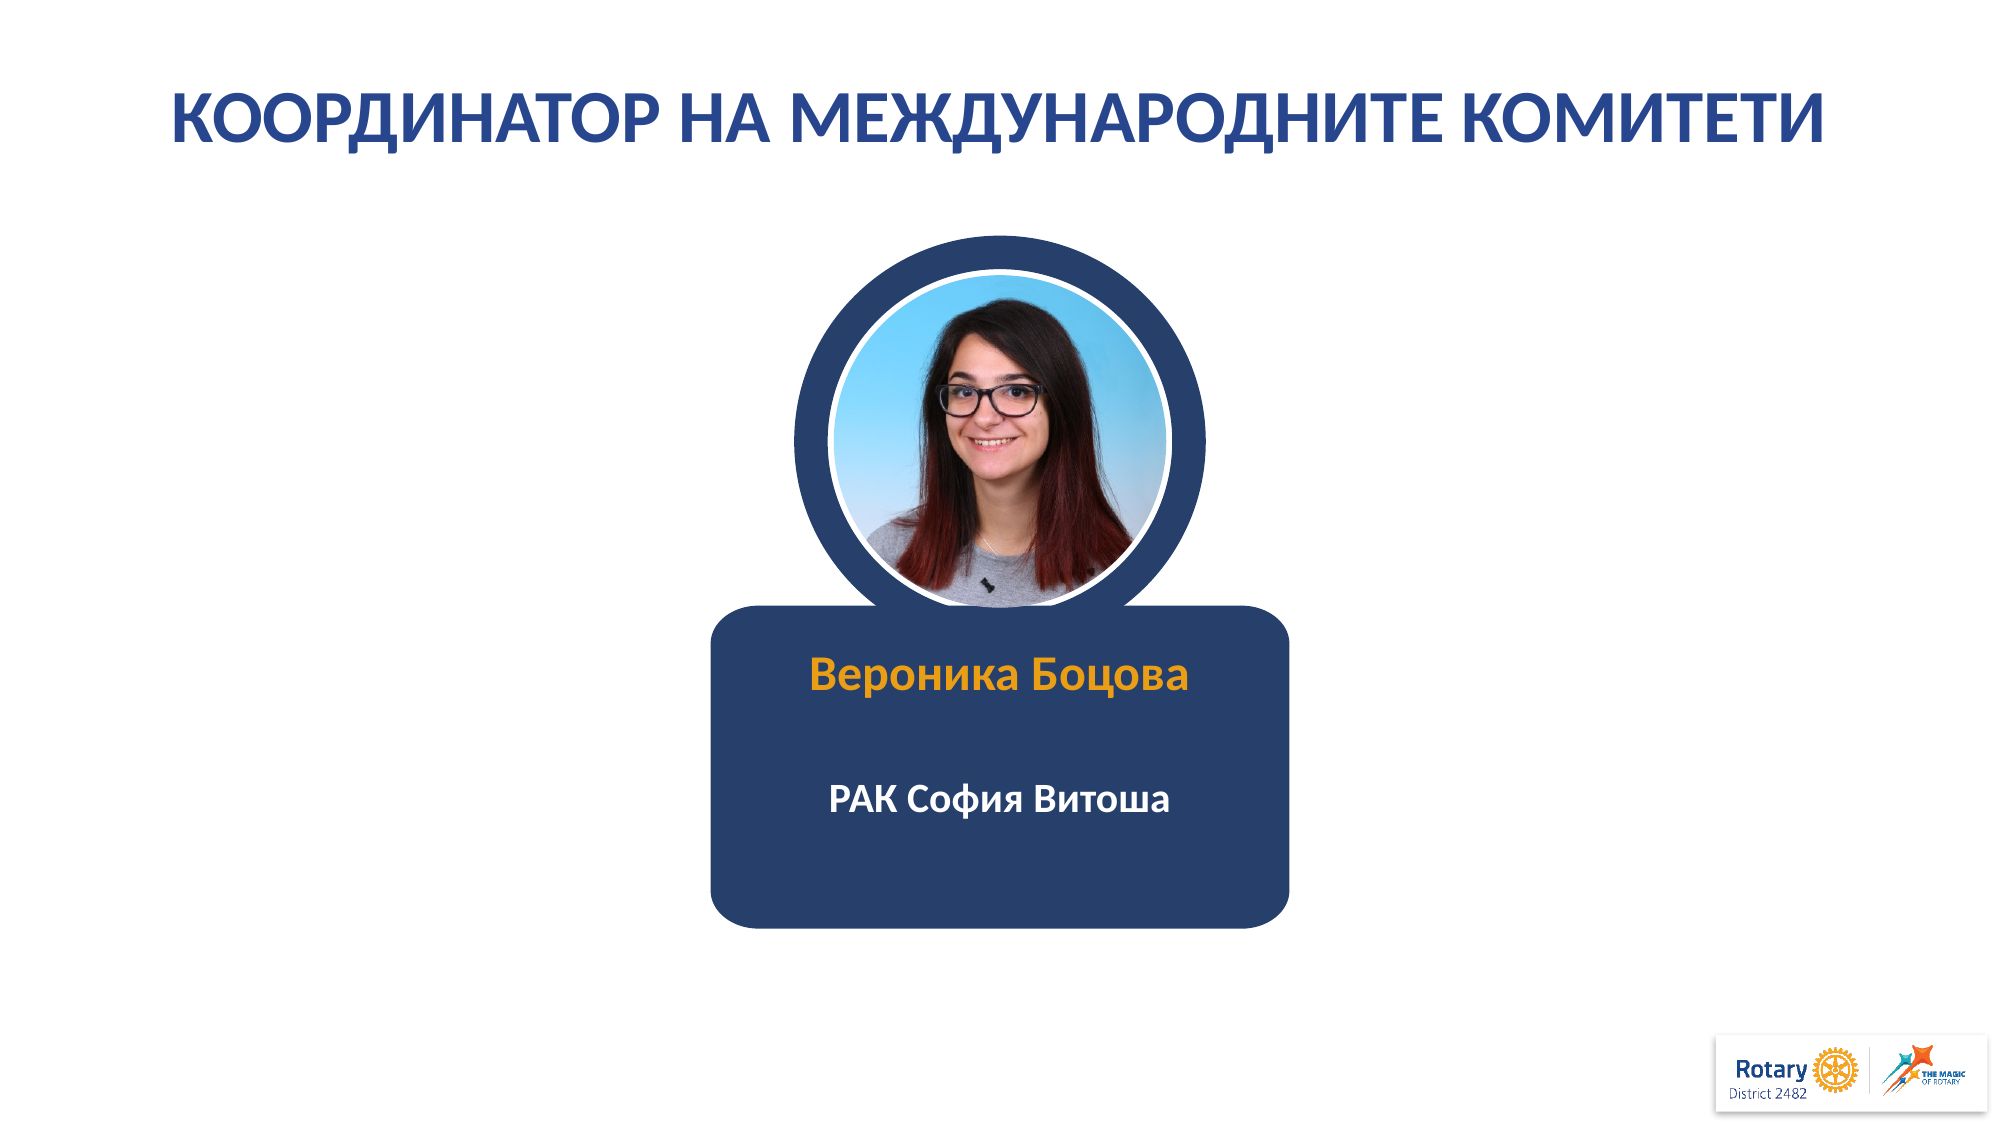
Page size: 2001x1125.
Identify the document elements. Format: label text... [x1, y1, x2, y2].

title КООРДИНАТОР НА МЕЖДУНАРОДНИТЕ КОМИТЕТИ [155, 59, 1845, 178]
list РАК София Витоша [740, 763, 1260, 872]
picture [1728, 1045, 1995, 1102]
picture [833, 274, 1167, 608]
list Вероника Боцова [740, 633, 1260, 752]
